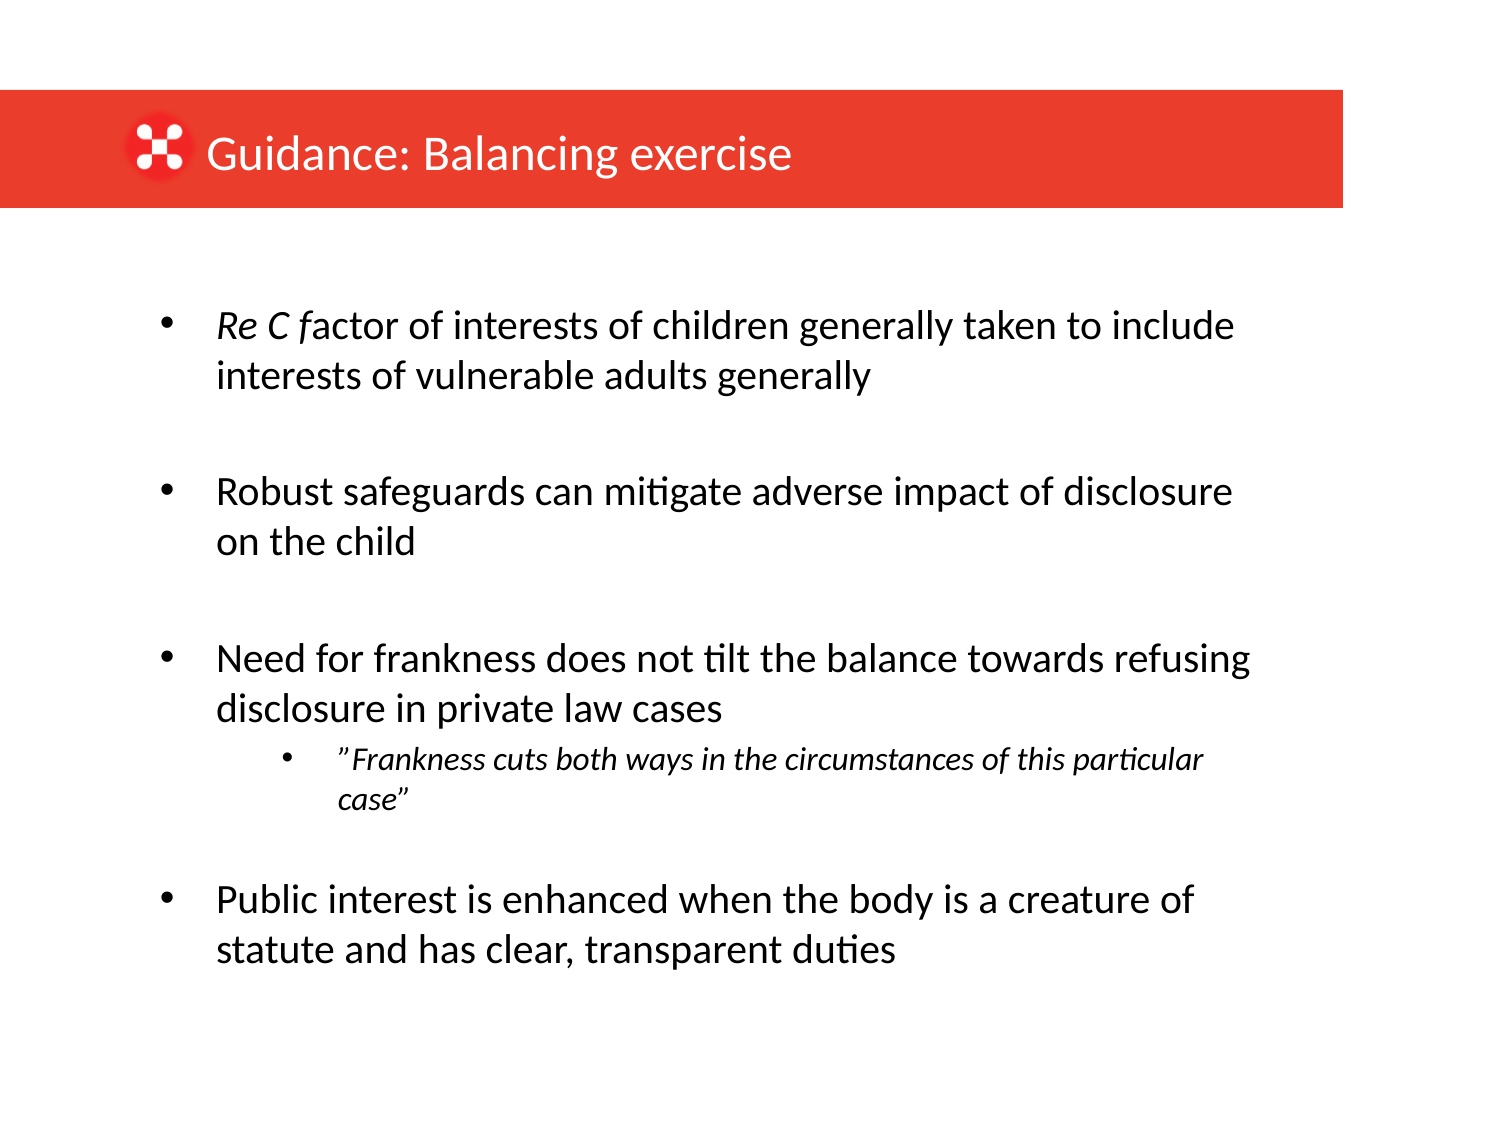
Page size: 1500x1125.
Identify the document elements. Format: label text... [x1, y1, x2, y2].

picture [120, 108, 201, 187]
list Re C factor of interests of children generally taken to include interests of vulnerable adults generally Robust safeguards can mitigate adverse impact of disclosure on the child Need for frankness does not tilt the balance towards refusing disclosure in private law cases ”Frankness cuts both ways in the circumstances of this particular case” Public interest is enhanced when the body is a creature of statute and has clear, transparent duties [144, 231, 1280, 1000]
list Guidance: Balancing exercise [191, 113, 1326, 182]
